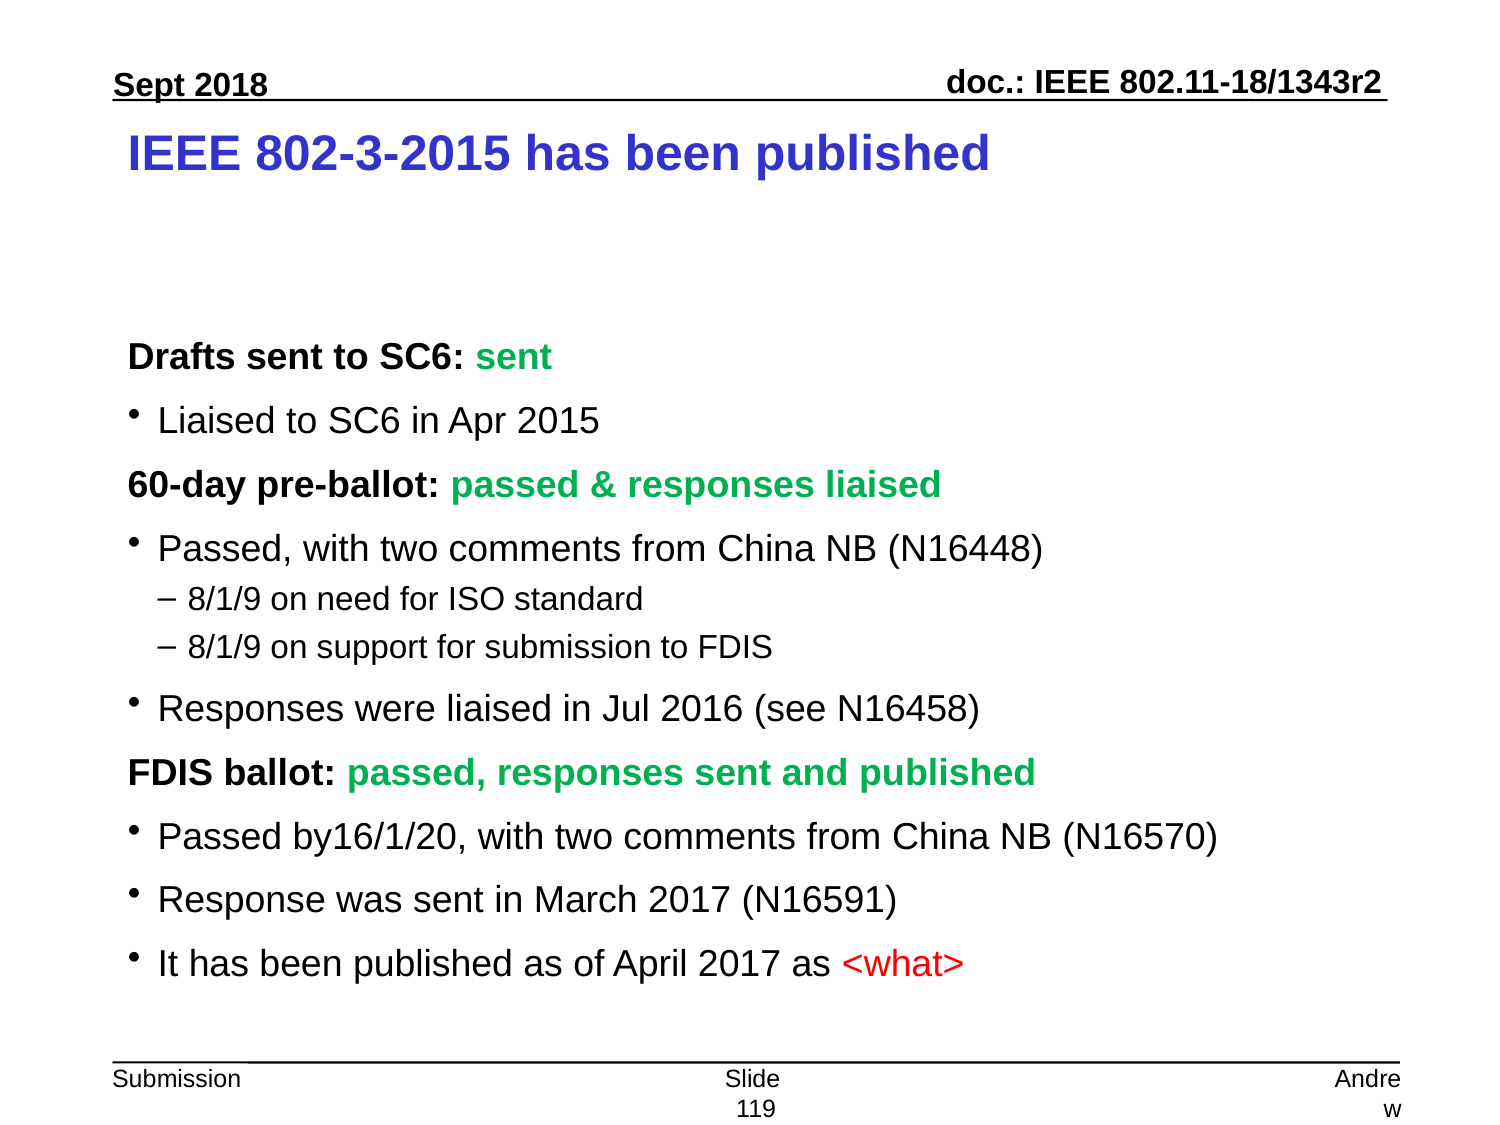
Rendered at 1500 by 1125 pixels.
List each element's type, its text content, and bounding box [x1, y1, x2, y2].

list Drafts sent to SC6: sent Liaised to SC6 in Apr 2015 60-day pre-ballot: passed & responses liaised Passed, with two comments from China NB (N16448) 8/1/9 on need for ISO standard 8/1/9 on support for submission to FDIS Responses were liaised in Jul 2016 (see N16458) FDIS ballot: passed, responses sent and published Passed by16/1/20, with two comments from China NB (N16570) Response was sent in March 2017 (N16591) It has been published as of April 2017 as <what> [112, 324, 1388, 1000]
slide_number Slide 119 [709, 1061, 803, 1093]
footer Andrew Myles, Cisco [1320, 1061, 1402, 1093]
title IEEE 802-3-2015 has been published [112, 112, 1388, 288]
